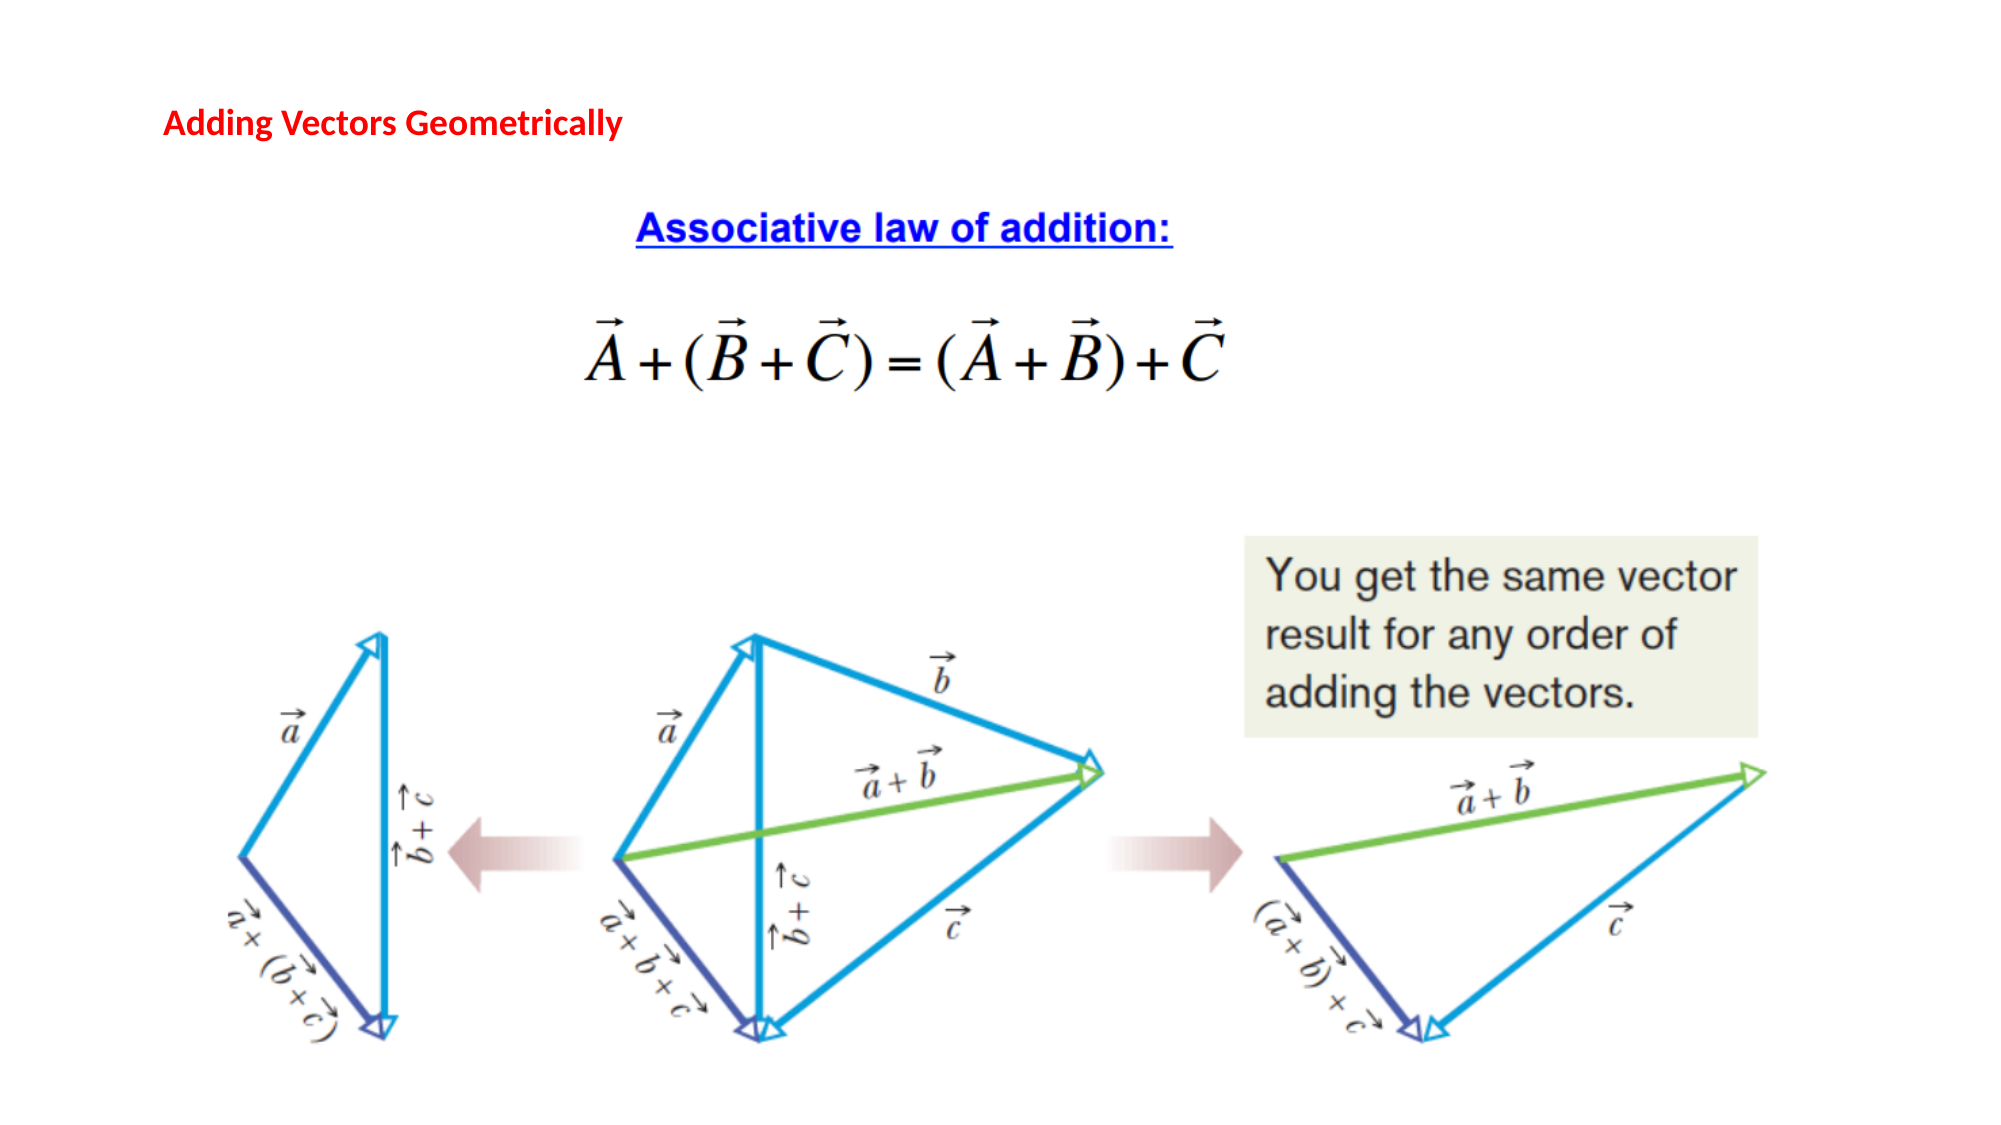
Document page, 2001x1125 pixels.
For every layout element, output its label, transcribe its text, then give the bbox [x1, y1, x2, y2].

picture [193, 170, 1779, 1088]
text_box Adding Vectors Geometrically [148, 90, 648, 151]
